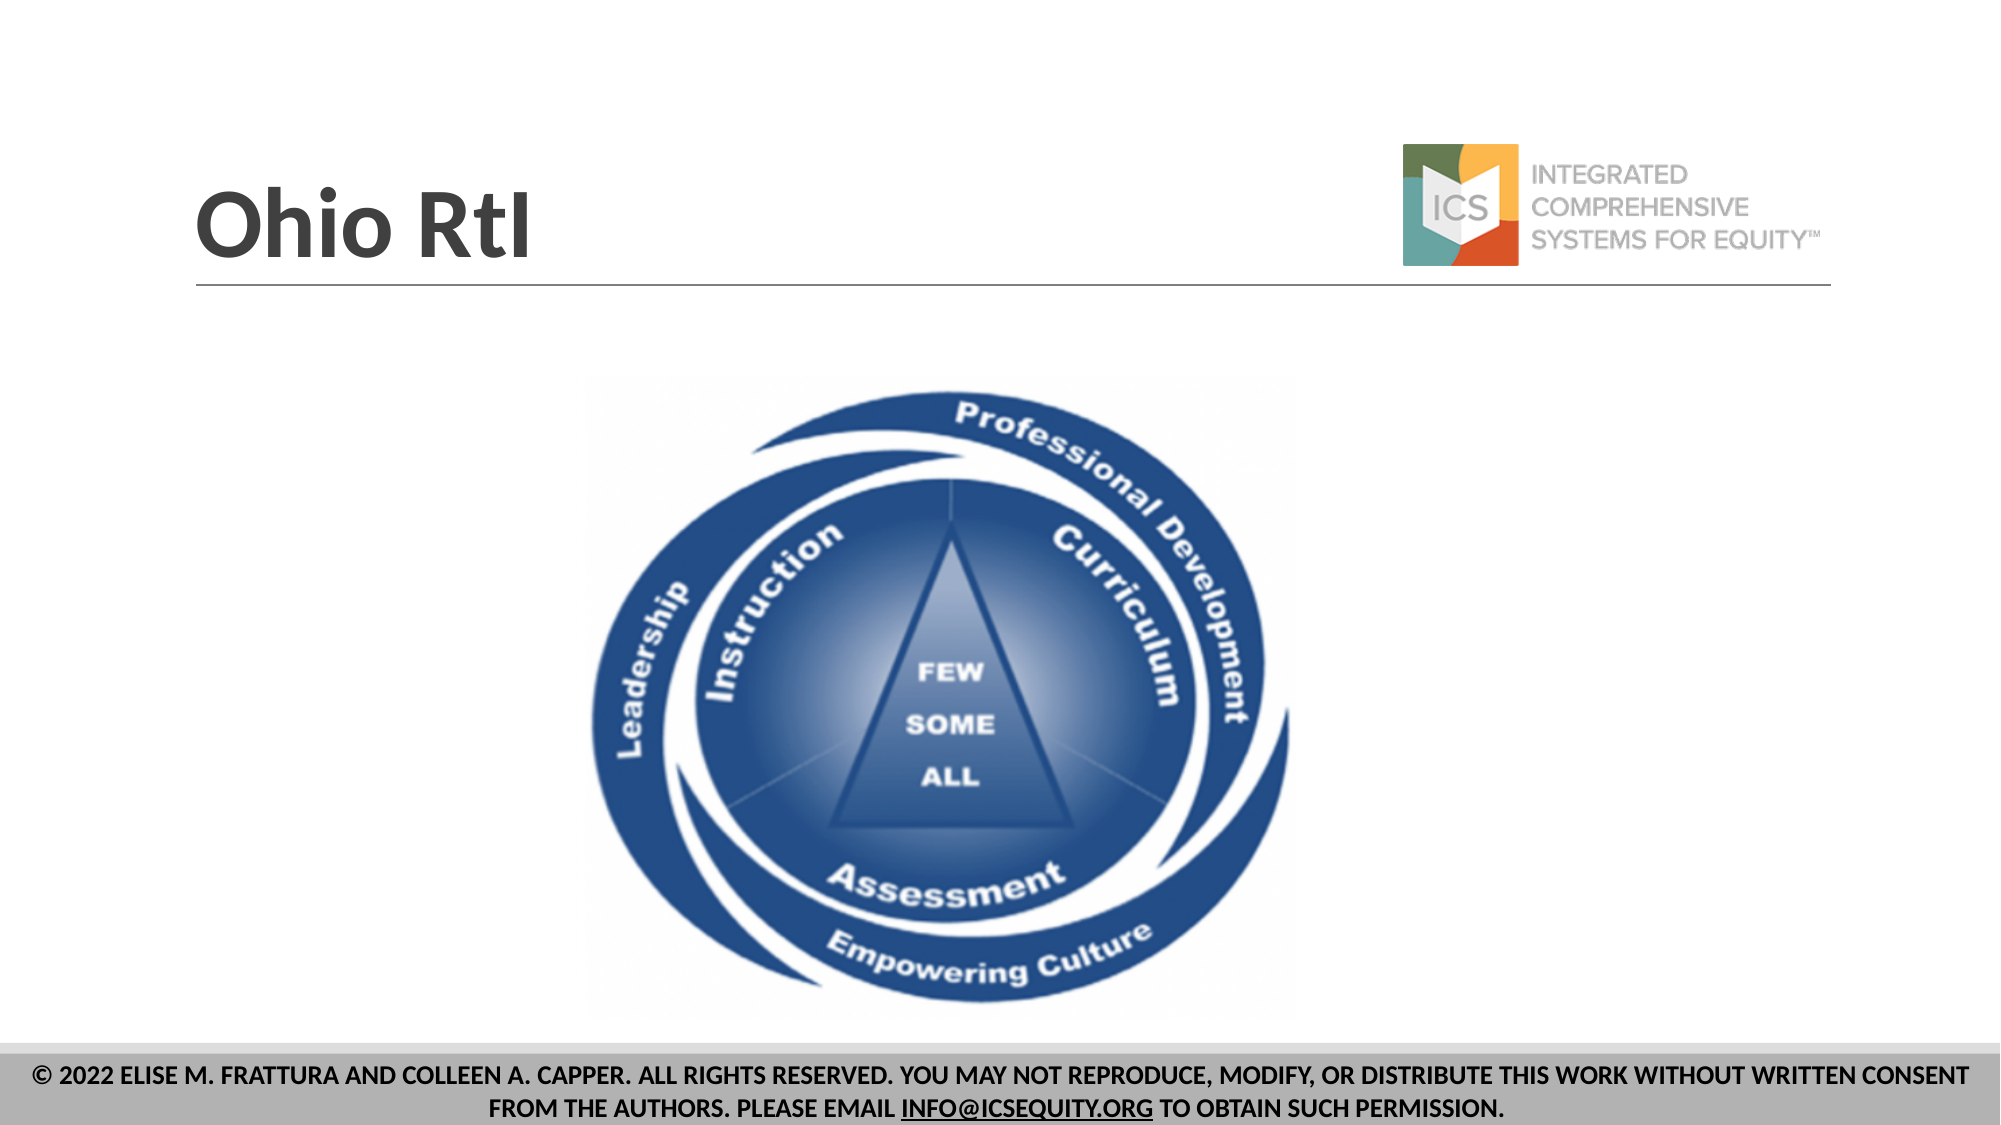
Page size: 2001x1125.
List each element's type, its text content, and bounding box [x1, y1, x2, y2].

picture [575, 332, 1340, 1019]
title Ohio RtI [180, 47, 1377, 285]
picture [1403, 144, 1820, 266]
